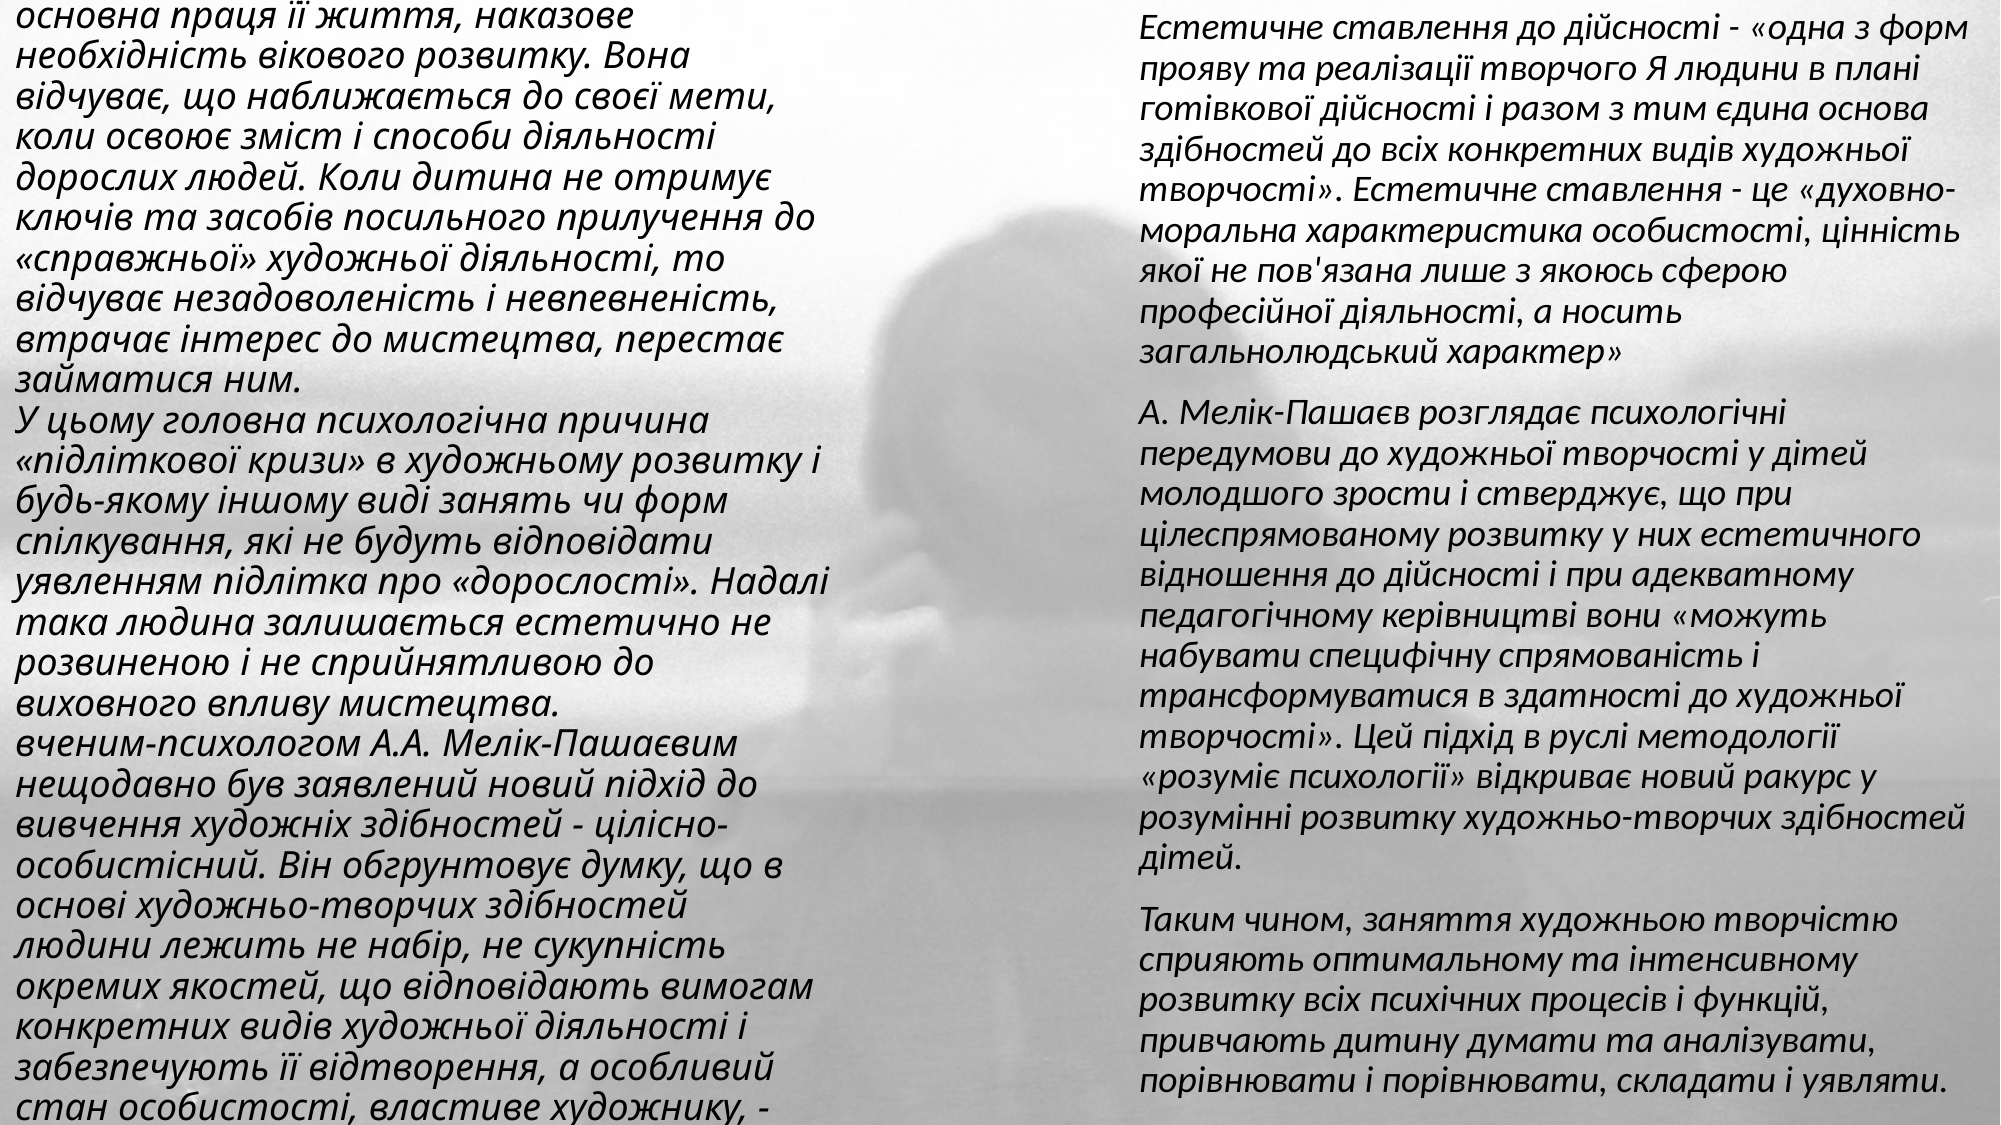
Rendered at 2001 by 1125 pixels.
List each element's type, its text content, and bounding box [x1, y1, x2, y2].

title Дитина повинна і хоче дорослішати, це - основна праця її життя, наказове необхідність вікового розвитку. Вона відчуває, що наближається до своєї мети, коли освоює зміст і способи діяльності дорослих людей. Коли дитина не отримує ключів та засобів посильного прилучення до «справжньої» художньої діяльності, то відчуває незадоволеність і невпевненість, втрачає інтерес до мистецтва, перестає займатися ним. У цьому головна психологічна причина «підліткової кризи» в художньому розвитку і будь-якому іншому виді занять чи форм спілкування, які не будуть відповідати уявленням підлітка про «дорослості». Надалі така людина залишається естетично не розвиненою і не сприйнятливою до виховного впливу мистецтва. вченим-психологом А.А. Мелік-Пашаєвим нещодавно був заявлений новий підхід до вивчення художніх здібностей - цілісно-особистісний. Він обгрунтовує думку, що в основі художньо-творчих здібностей людини лежить не набір, не сукупність окремих якостей, що відповідають вимогам конкретних видів художньої діяльності і забезпечують її відтворення, а особливий стан особистості, властиве художнику, - естетичне ставлення до життя. [0, 0, 848, 1125]
list Естетичне ставлення до дійсності - «одна з форм прояву та реалізації творчого Я людини в плані готівкової дійсності і разом з тим єдина основа здібностей до всіх конкретних видів художньої творчості». Естетичне ставлення - це «духовно-моральна характеристика особистості, цінність якої не пов'язана лише з якоюсь сферою професійної діяльності, а носить загальнолюдський характер» А. Мелік-Пашаєв розглядає психологічні передумови до художньої творчості у дітей молодшого зрости і стверджує, що при цілеспрямованому розвитку у них естетичного відношення до дійсності і при адекватному педагогічному керівництві вони «можуть набувати специфічну спрямованість і трансформуватися в здатності до художньої творчості». Цей підхід в руслі методології «розуміє психології» відкриває новий ракурс у розумінні розвитку художньо-творчих здібностей дітей. Таким чином, заняття художньою творчістю сприяють оптимальному та інтенсивному розвитку всіх психічних процесів і функцій, привчають дитину думати та аналізувати, порівнювати і порівнювати, складати і уявляти. [1123, 0, 2000, 1125]
